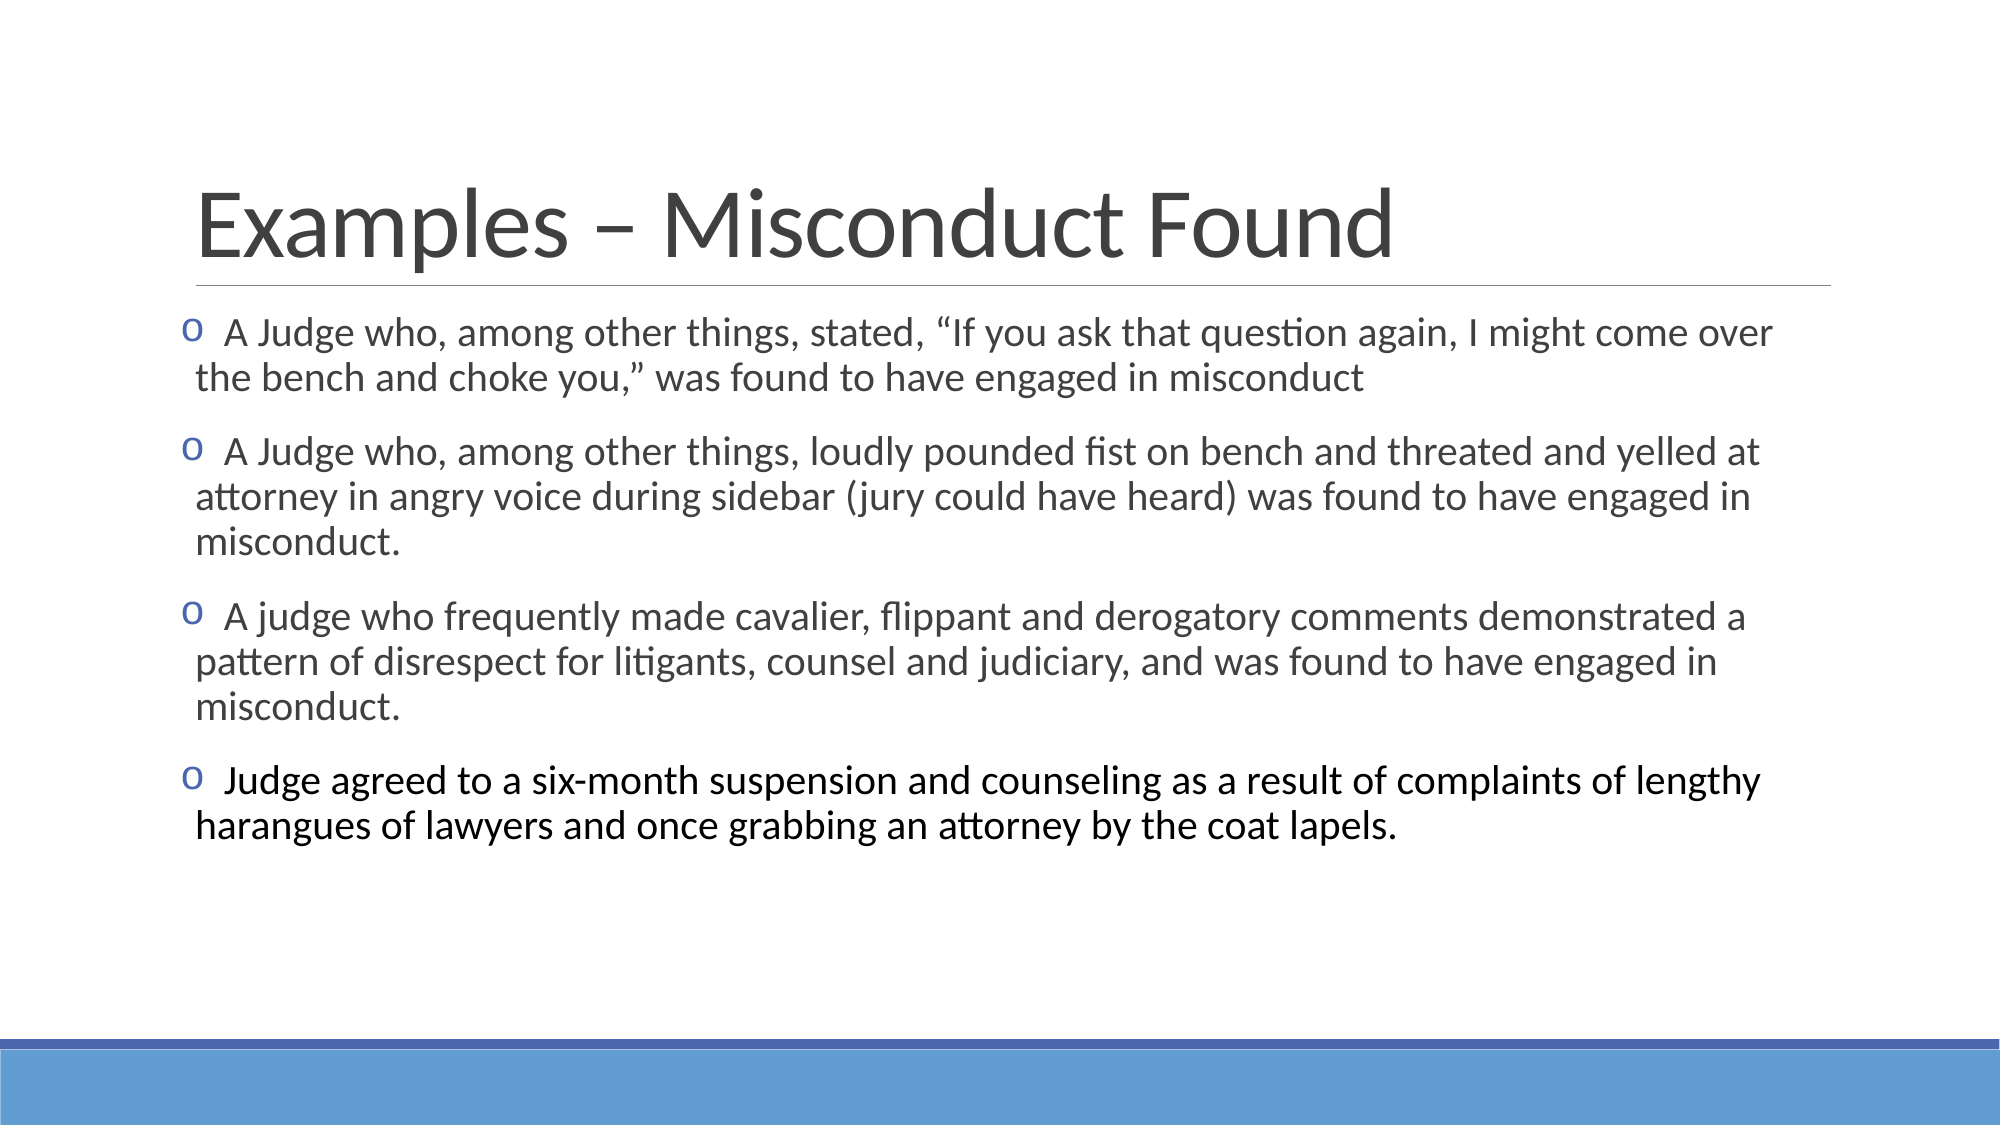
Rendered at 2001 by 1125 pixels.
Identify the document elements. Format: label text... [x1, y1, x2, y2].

list A Judge who, among other things, stated, “If you ask that question again, I might come over the bench and choke you,” was found to have engaged in misconduct A Judge who, among other things, loudly pounded fist on bench and threated and yelled at attorney in angry voice during sidebar (jury could have heard) was found to have engaged in misconduct. A judge who frequently made cavalier, flippant and derogatory comments demonstrated a pattern of disrespect for litigants, counsel and judiciary, and was found to have engaged in misconduct. Judge agreed to a six-month suspension and counseling as a result of complaints of lengthy harangues of lawyers and once grabbing an attorney by the coat lapels. [180, 302, 1830, 963]
title Examples – Misconduct Found [180, 47, 1830, 285]
